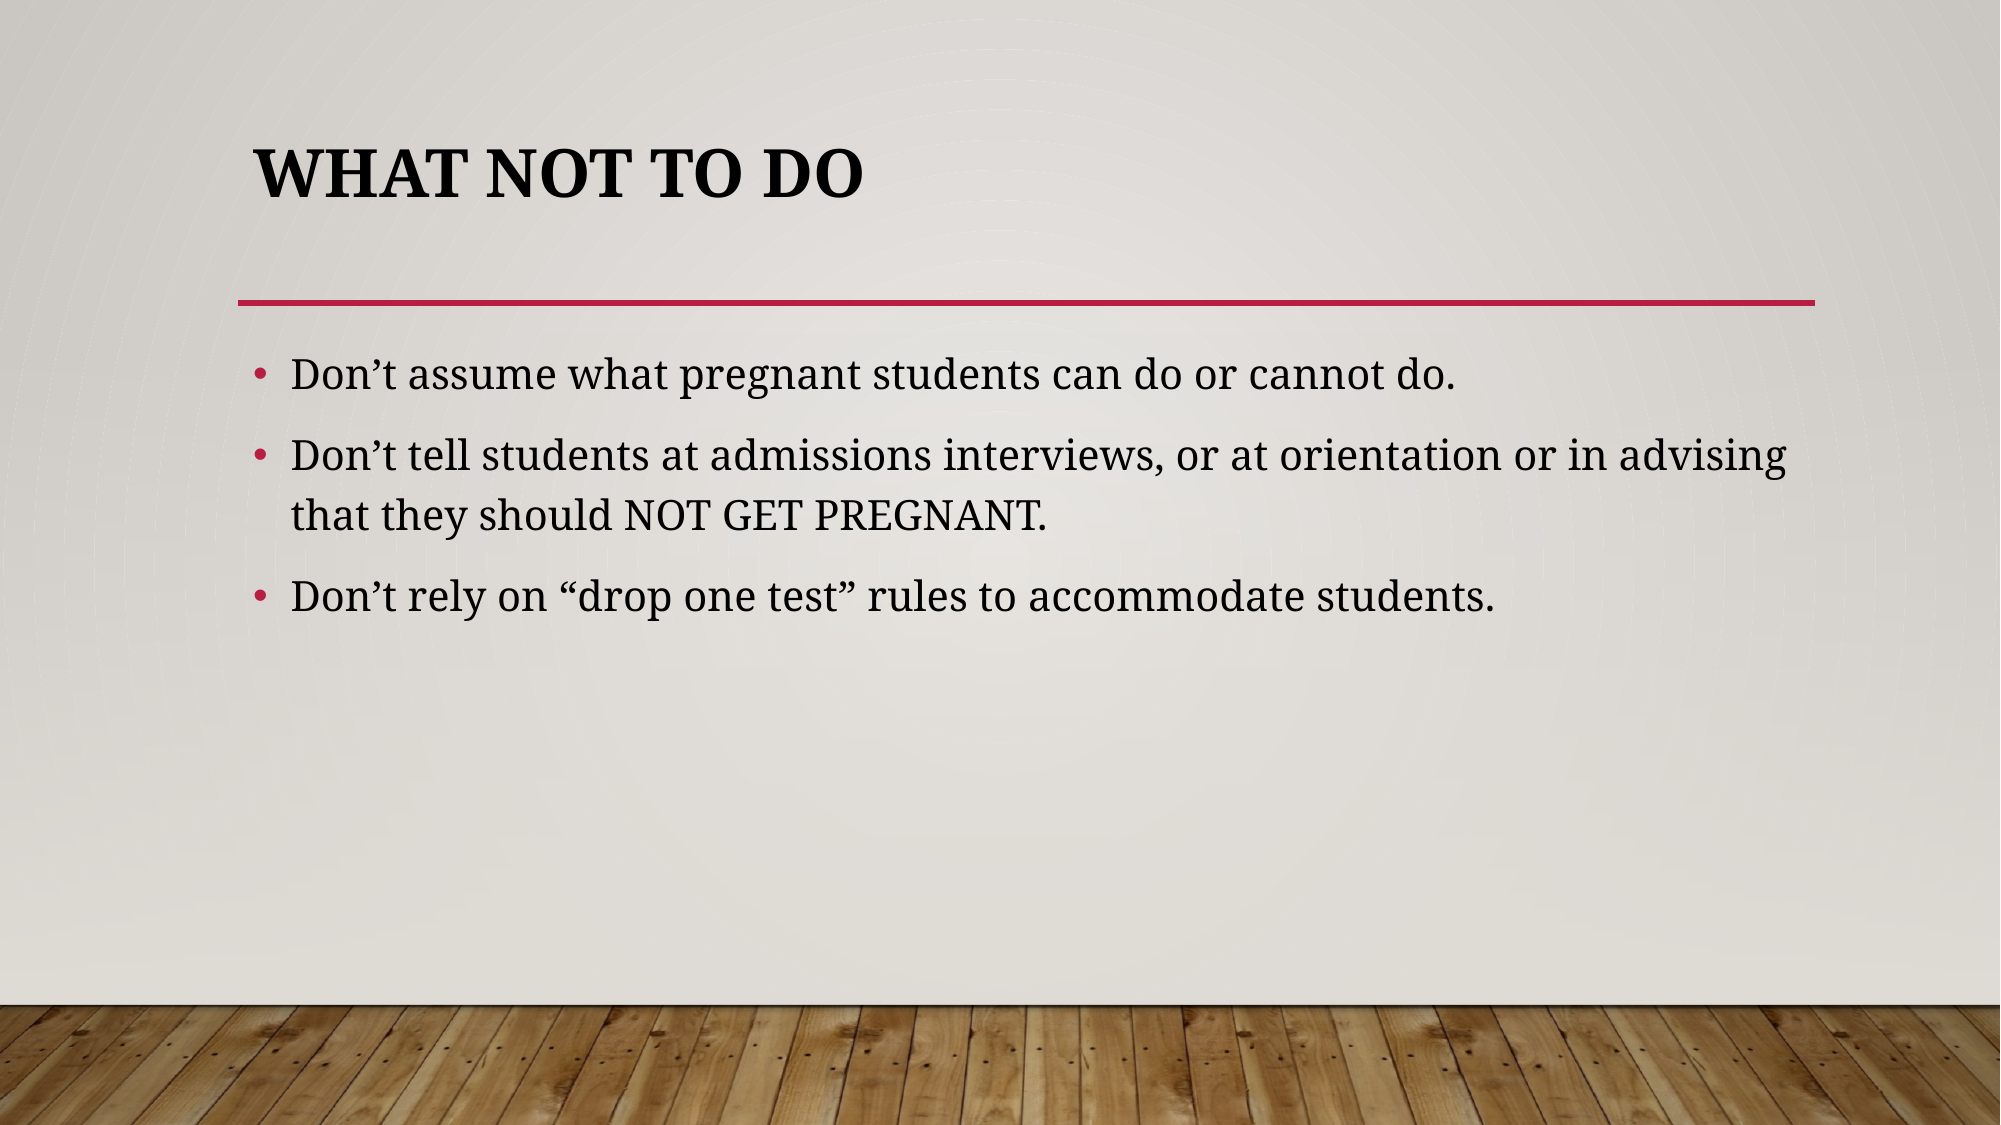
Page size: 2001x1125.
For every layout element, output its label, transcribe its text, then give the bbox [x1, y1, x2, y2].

title What NOT TO DO [238, 131, 1814, 305]
list Don’t assume what pregnant students can do or cannot do. Don’t tell students at admissions interviews, or at orientation or in advising that they should NOT GET PREGNANT. Don’t rely on “drop one test” rules to accommodate students. [238, 330, 1814, 897]
picture [0, 1005, 2000, 1125]
